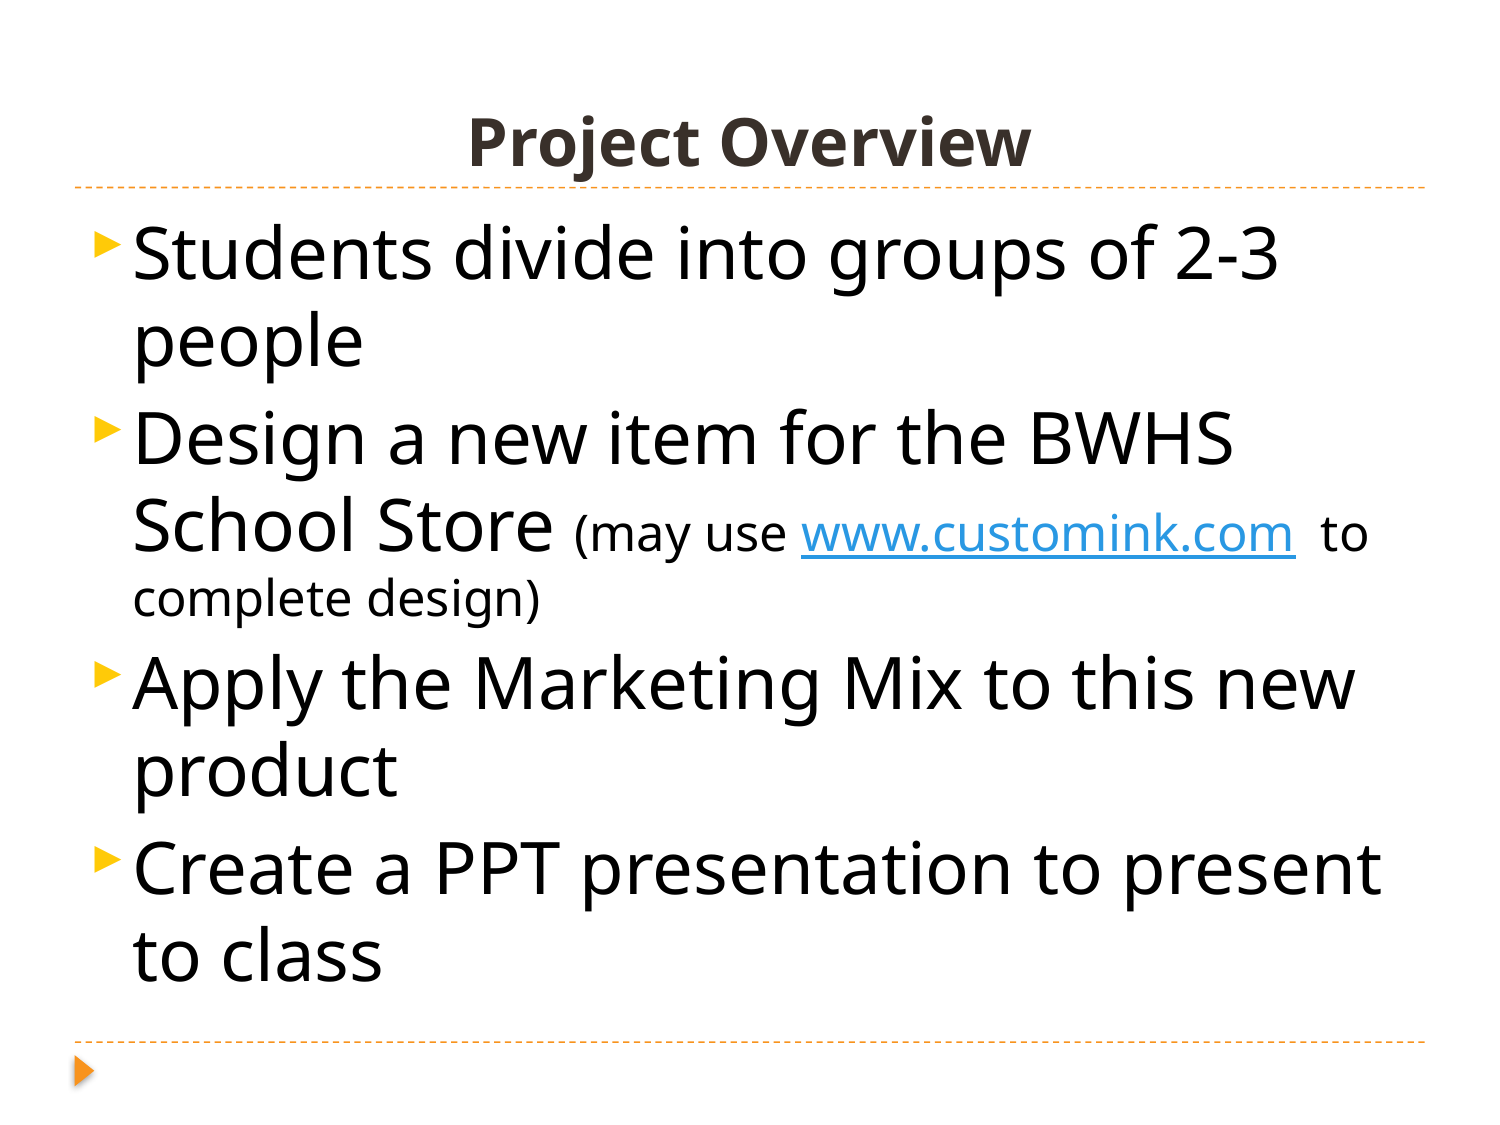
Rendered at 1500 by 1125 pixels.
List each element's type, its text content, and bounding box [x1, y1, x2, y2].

list Students divide into groups of 2-3 people Design a new item for the BWHS School Store (may use www.customink.com to complete design) Apply the Marketing Mix to this new product Create a PPT presentation to present to class [75, 200, 1425, 1010]
title Project Overview [75, 24, 1425, 188]
